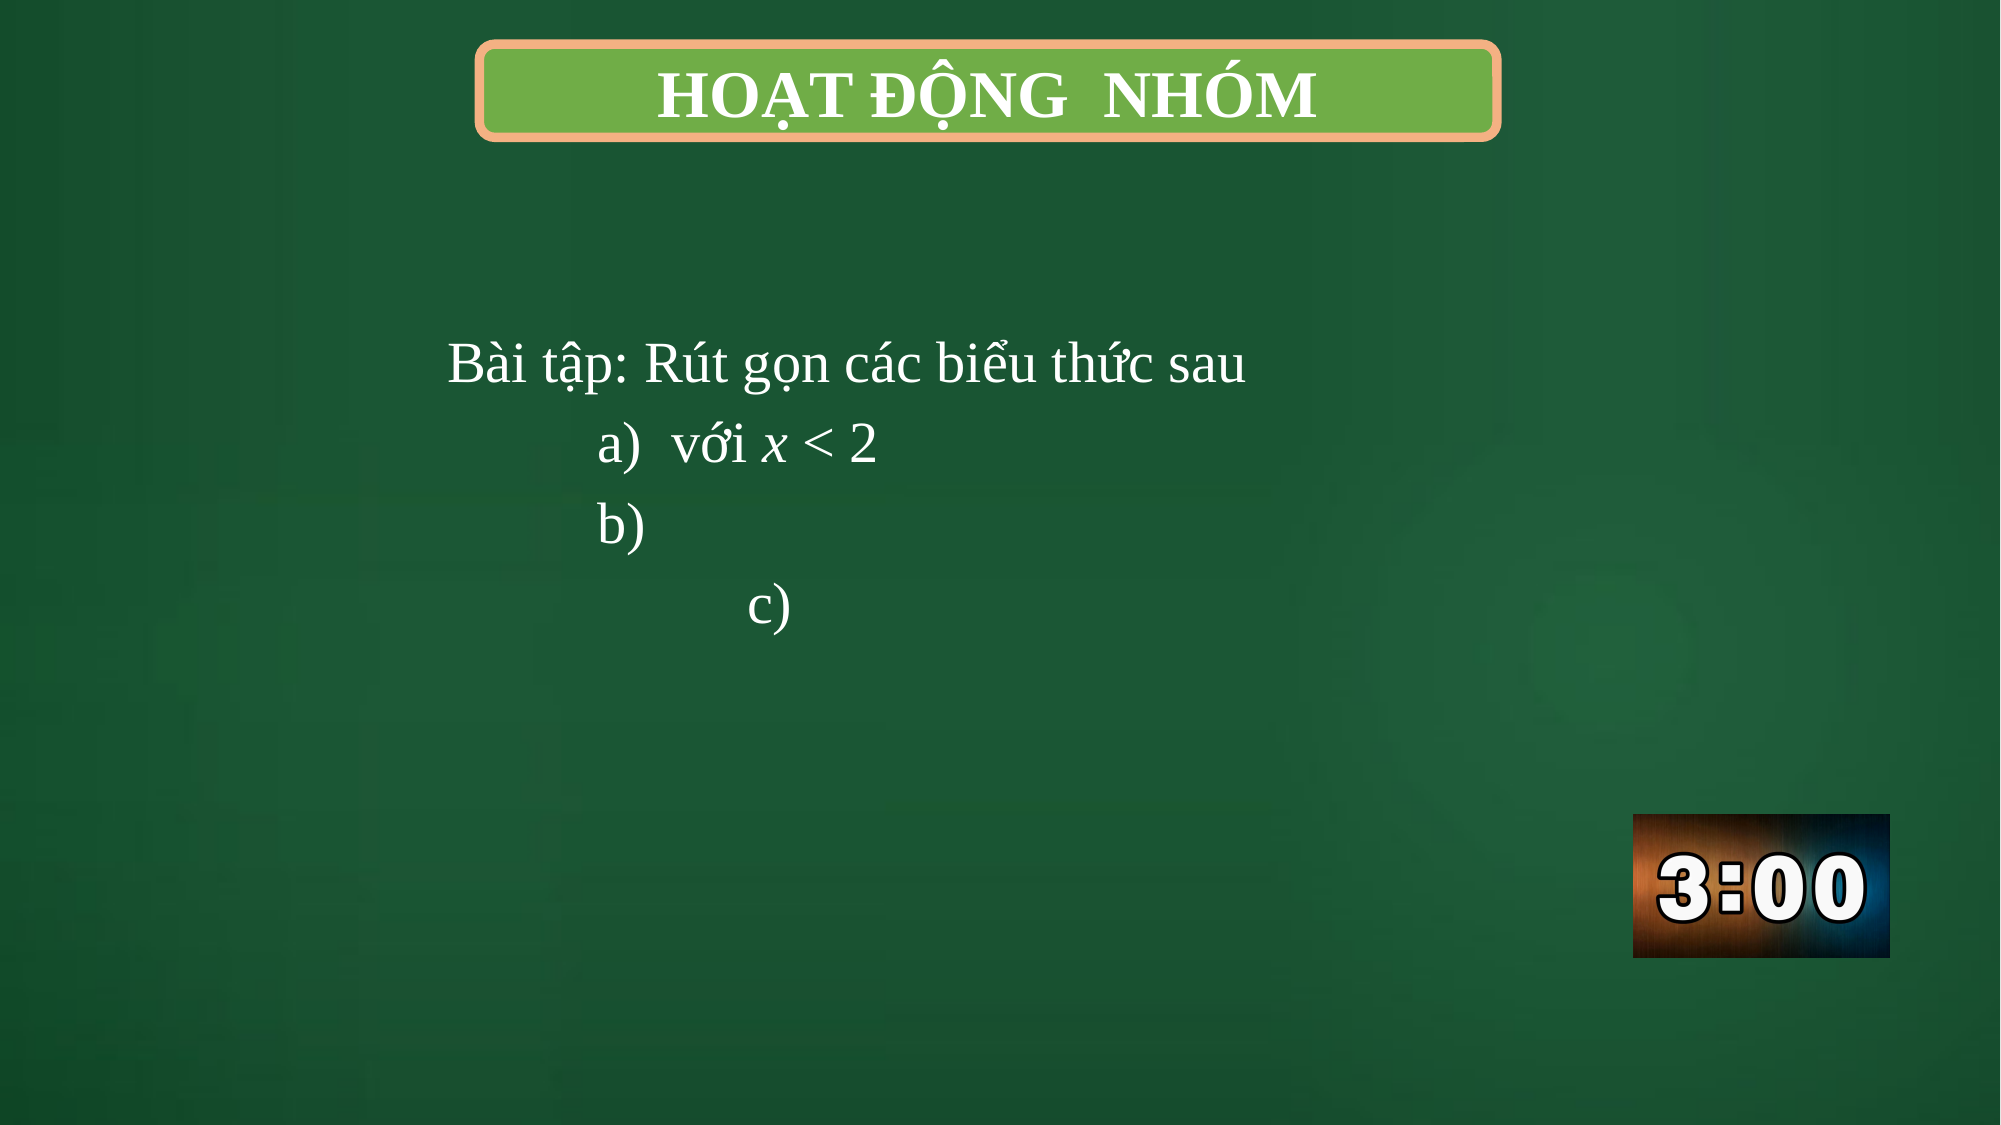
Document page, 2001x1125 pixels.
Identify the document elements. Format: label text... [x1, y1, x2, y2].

text_box HOẠT ĐỘNG NHÓM [478, 43, 1499, 139]
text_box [1632, 813, 1891, 959]
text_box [720, 387, 871, 443]
picture [0, 0, 2001, 1125]
